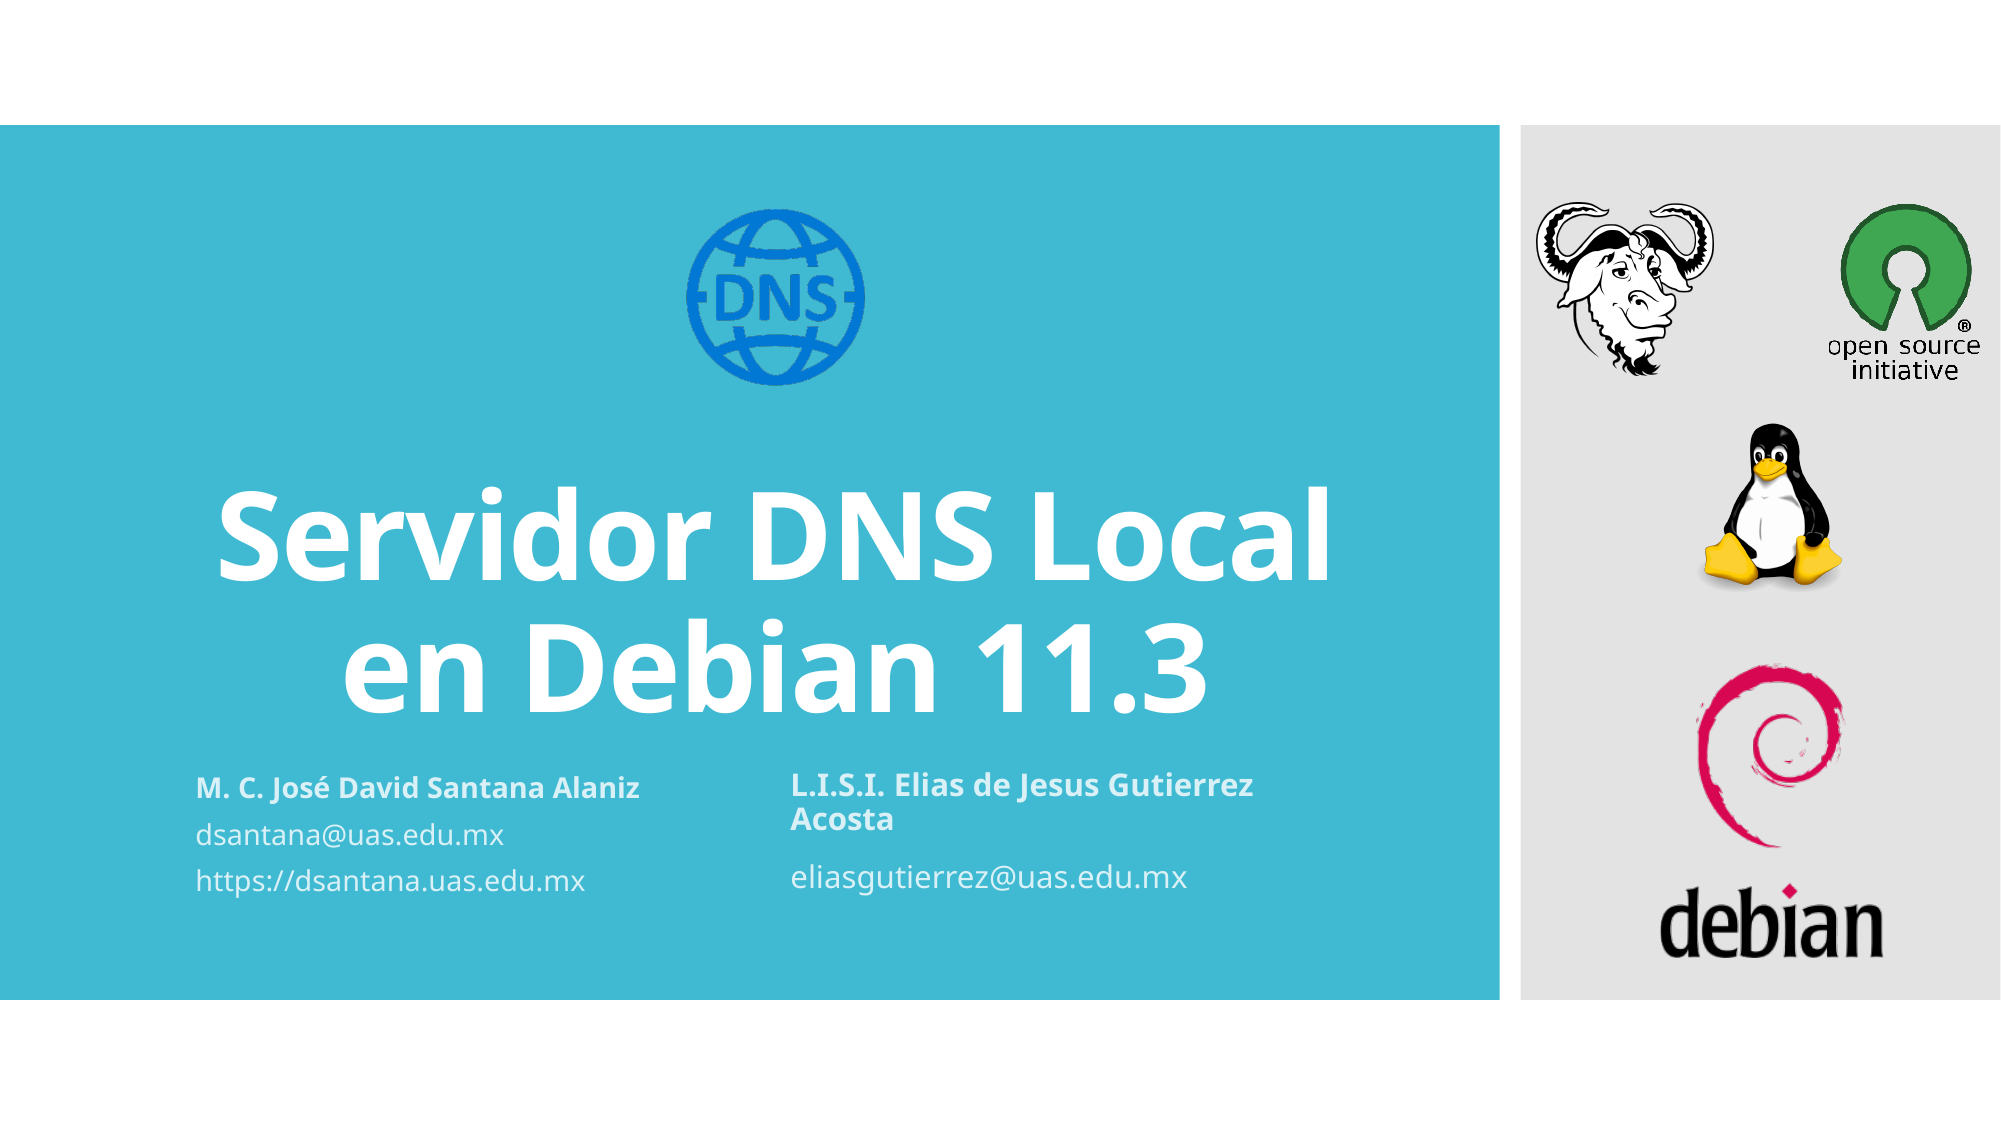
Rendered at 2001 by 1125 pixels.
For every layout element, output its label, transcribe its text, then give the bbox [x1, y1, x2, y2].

picture [1535, 202, 1714, 377]
picture [1660, 661, 1886, 958]
picture [686, 208, 865, 387]
title Servidor DNS Local en Debian 11.3 [175, 213, 1376, 747]
picture [1695, 179, 1988, 593]
subtitle M. C. José David Santana Alaniz dsantana@uas.edu.mx https://dsantana.uas.edu.mx [180, 766, 659, 917]
text_box L.I.S.I. Elias de Jesus Gutierrez Acosta eliasgutierrez@uas.edu.mx [775, 761, 1342, 912]
